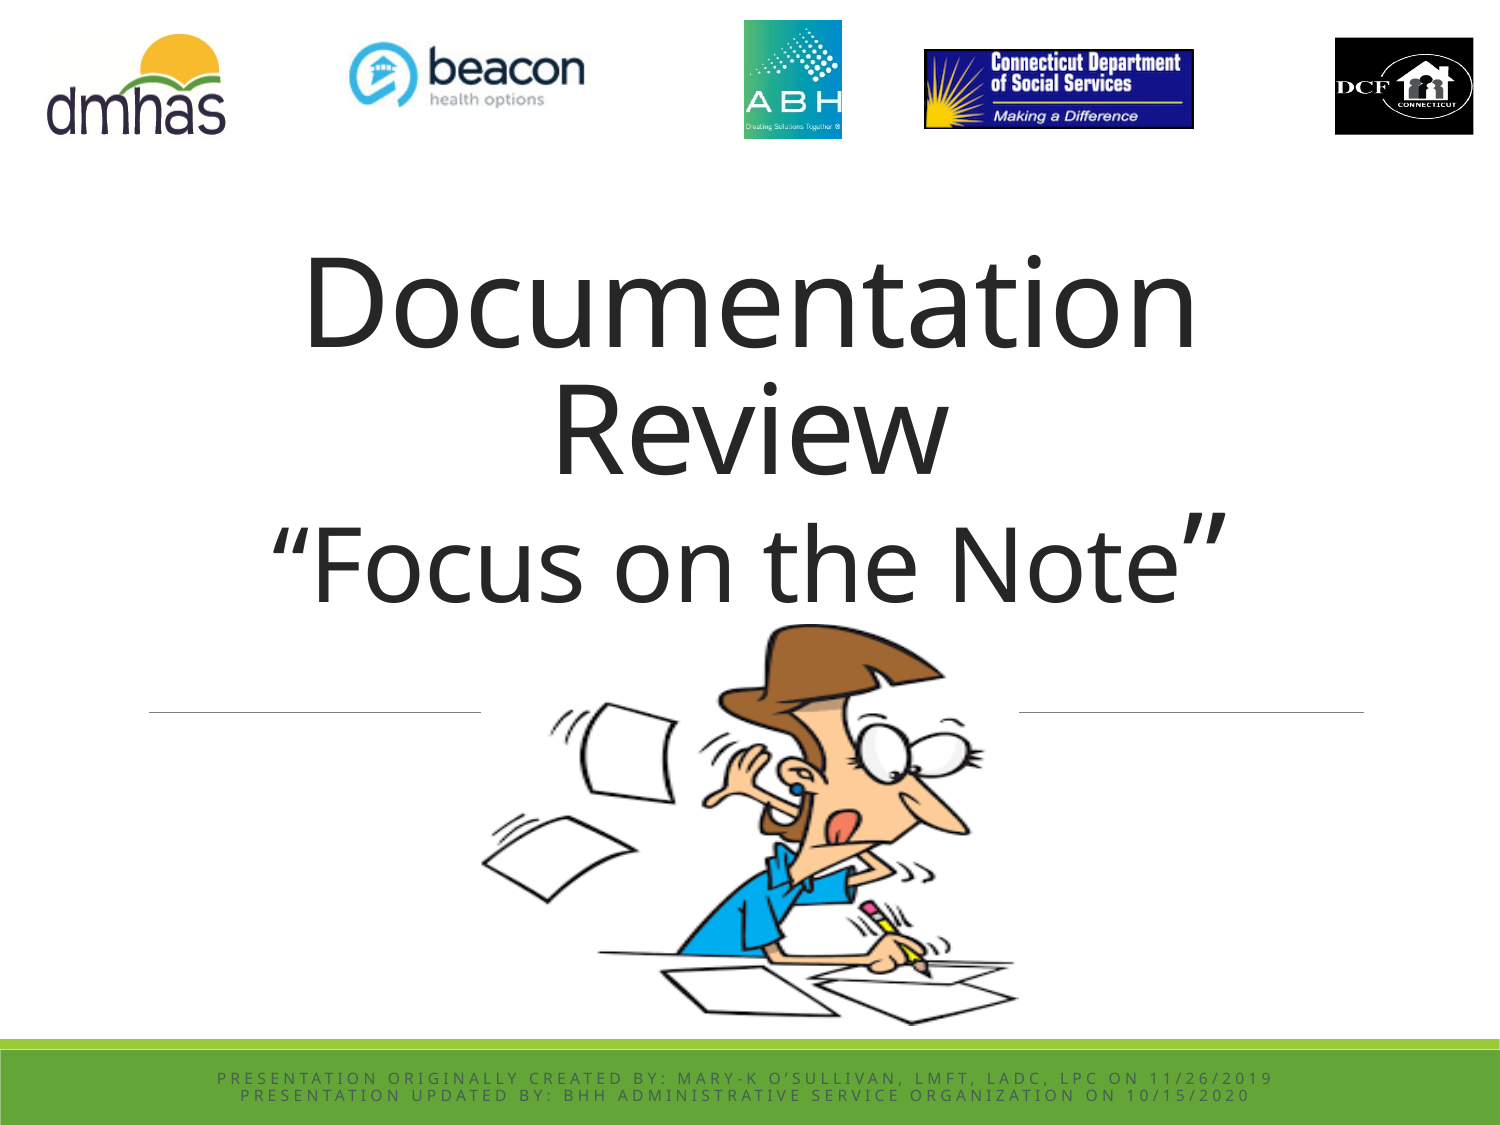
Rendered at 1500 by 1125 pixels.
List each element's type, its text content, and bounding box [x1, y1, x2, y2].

picture [41, 30, 233, 139]
picture [480, 624, 1020, 1027]
title Documentation Review “Focus on the Note” [112, 237, 1388, 800]
subtitle Presentation originally created by: Mary-K O’Sullivan, LMFT, LADC, LPC on 11/26/2019 Presentation updated by: BHH Administrative Service Organization on 10/15/2020 [112, 1063, 1375, 1125]
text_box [1333, 37, 1474, 136]
picture [744, 20, 842, 139]
picture [325, 23, 616, 133]
picture [924, 49, 1194, 129]
